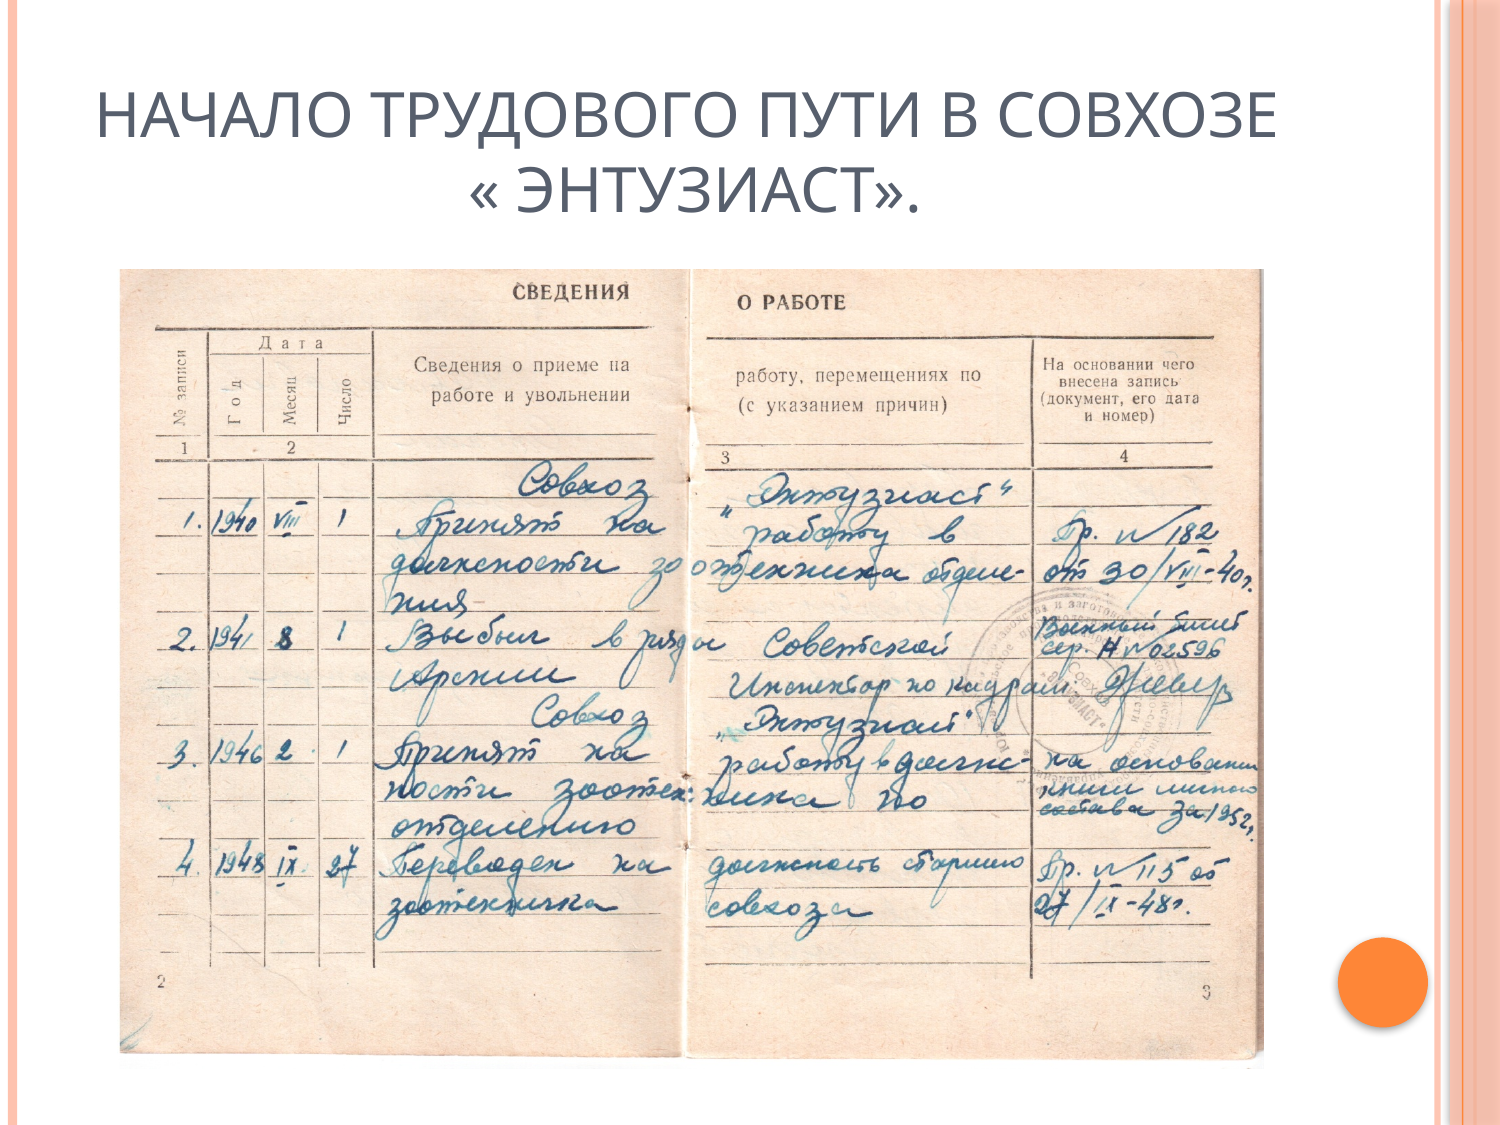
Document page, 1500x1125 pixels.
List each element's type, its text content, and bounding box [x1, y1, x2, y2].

title Начало трудового пути в совхозе « Энтузиаст». [75, 45, 1300, 233]
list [116, 268, 1264, 1070]
